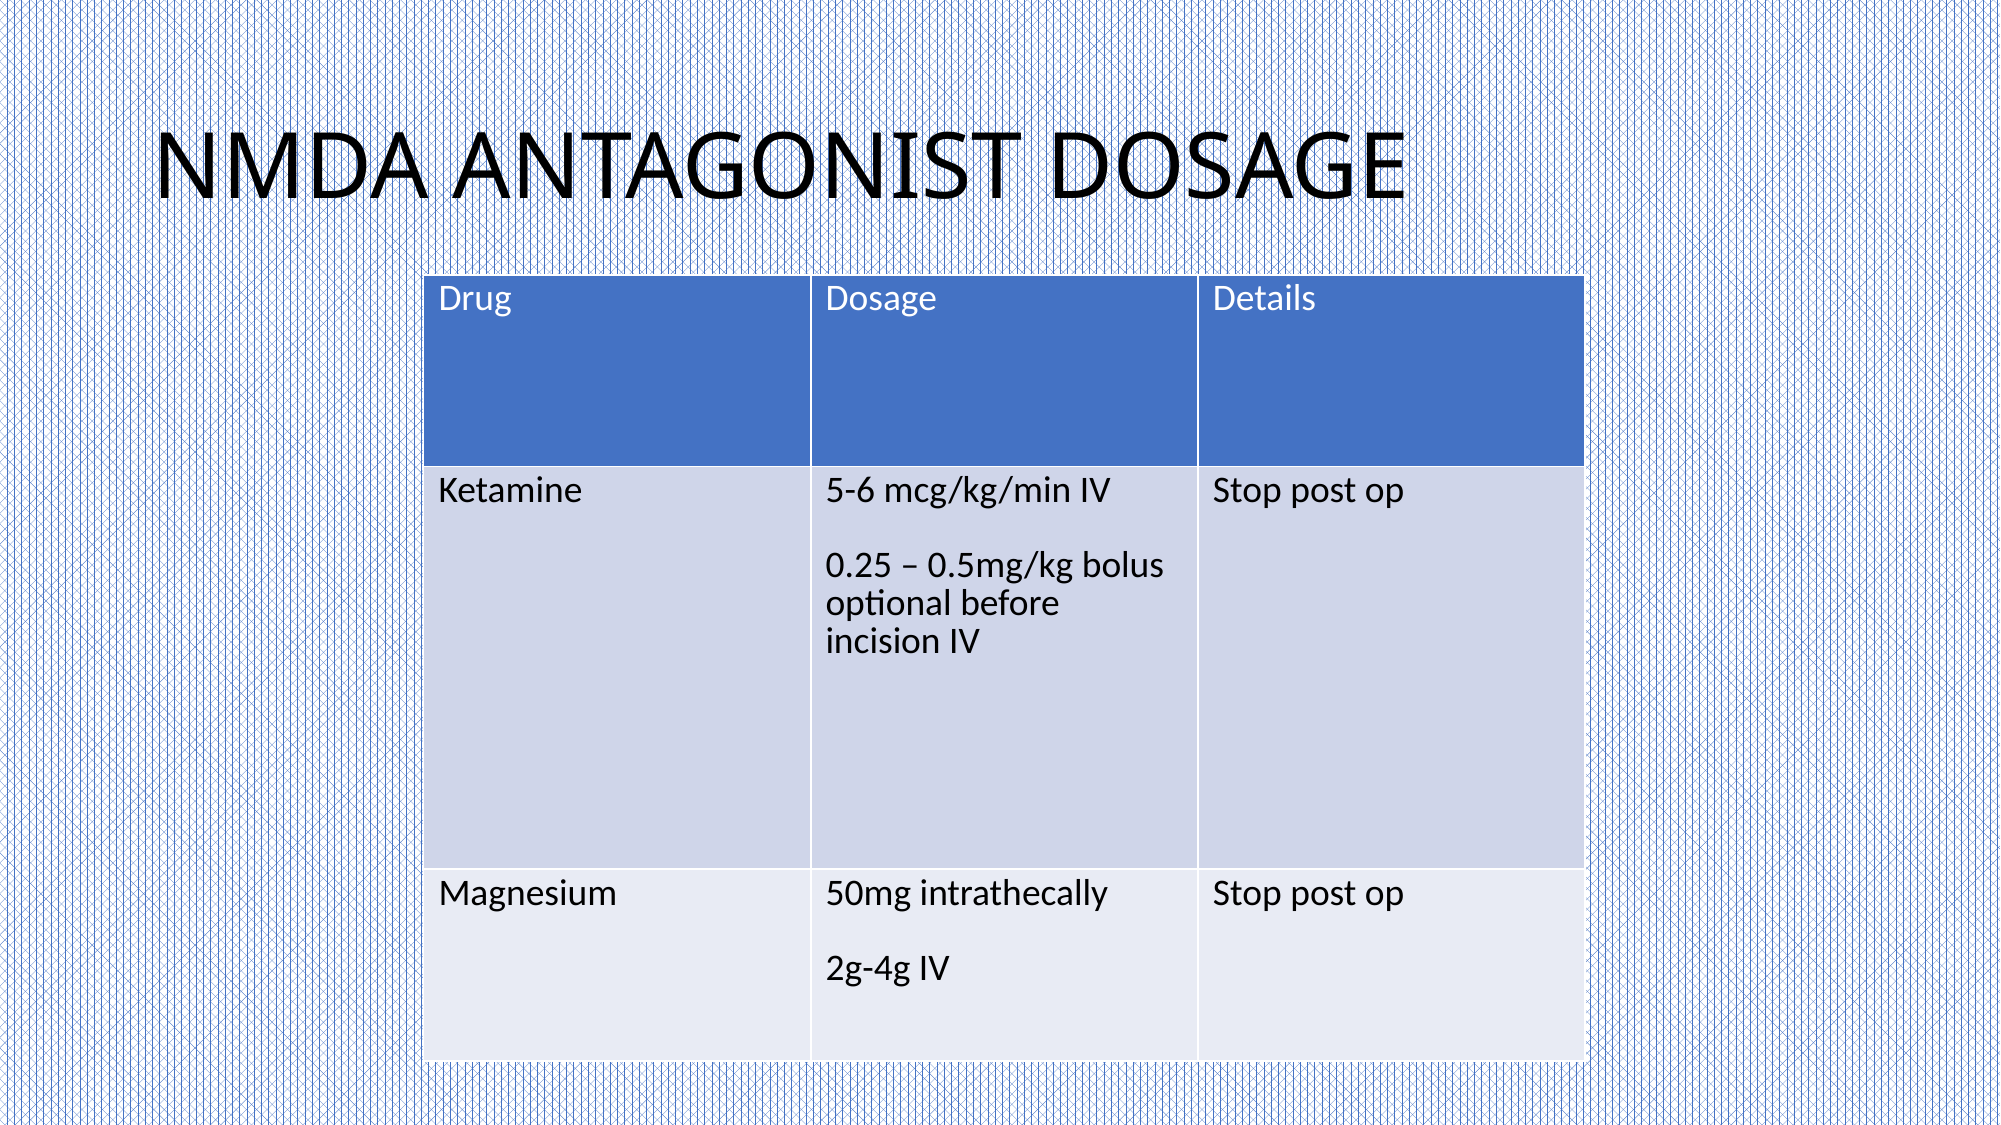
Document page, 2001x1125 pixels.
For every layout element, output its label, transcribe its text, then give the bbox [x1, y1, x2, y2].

table_cell 5-6 mcg/kg/min IV 0.25 – 0.5mg/kg bolus optional before incision IV [812, 467, 1197, 868]
table_header Dosage [812, 276, 1197, 466]
table_cell Magnesium [424, 870, 810, 1060]
title NMDA ANTAGONIST DOSAGE [137, 59, 1863, 278]
table_cell Stop post op [1199, 870, 1584, 1060]
table_cell 50mg intrathecally 2g-4g IV [812, 870, 1197, 1060]
table_header Drug [424, 276, 810, 466]
table_header Details [1199, 276, 1584, 466]
table_cell Stop post op [1199, 467, 1584, 868]
table_cell Ketamine [424, 467, 810, 868]
